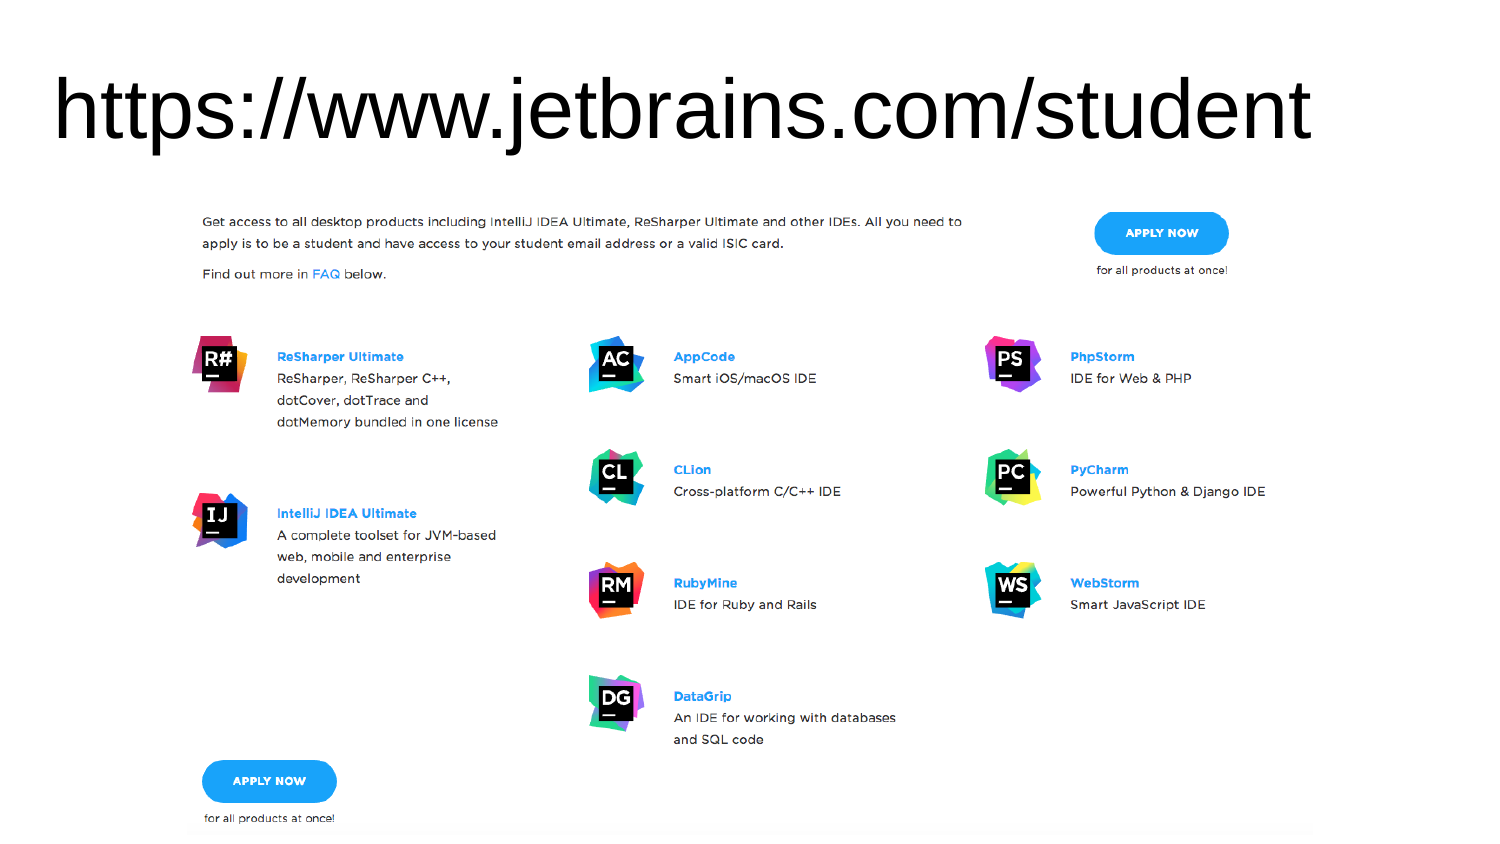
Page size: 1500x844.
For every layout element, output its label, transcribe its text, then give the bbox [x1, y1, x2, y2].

picture [187, 212, 1313, 835]
text_box https://www.jetbrains.com/student [39, 46, 1408, 163]
